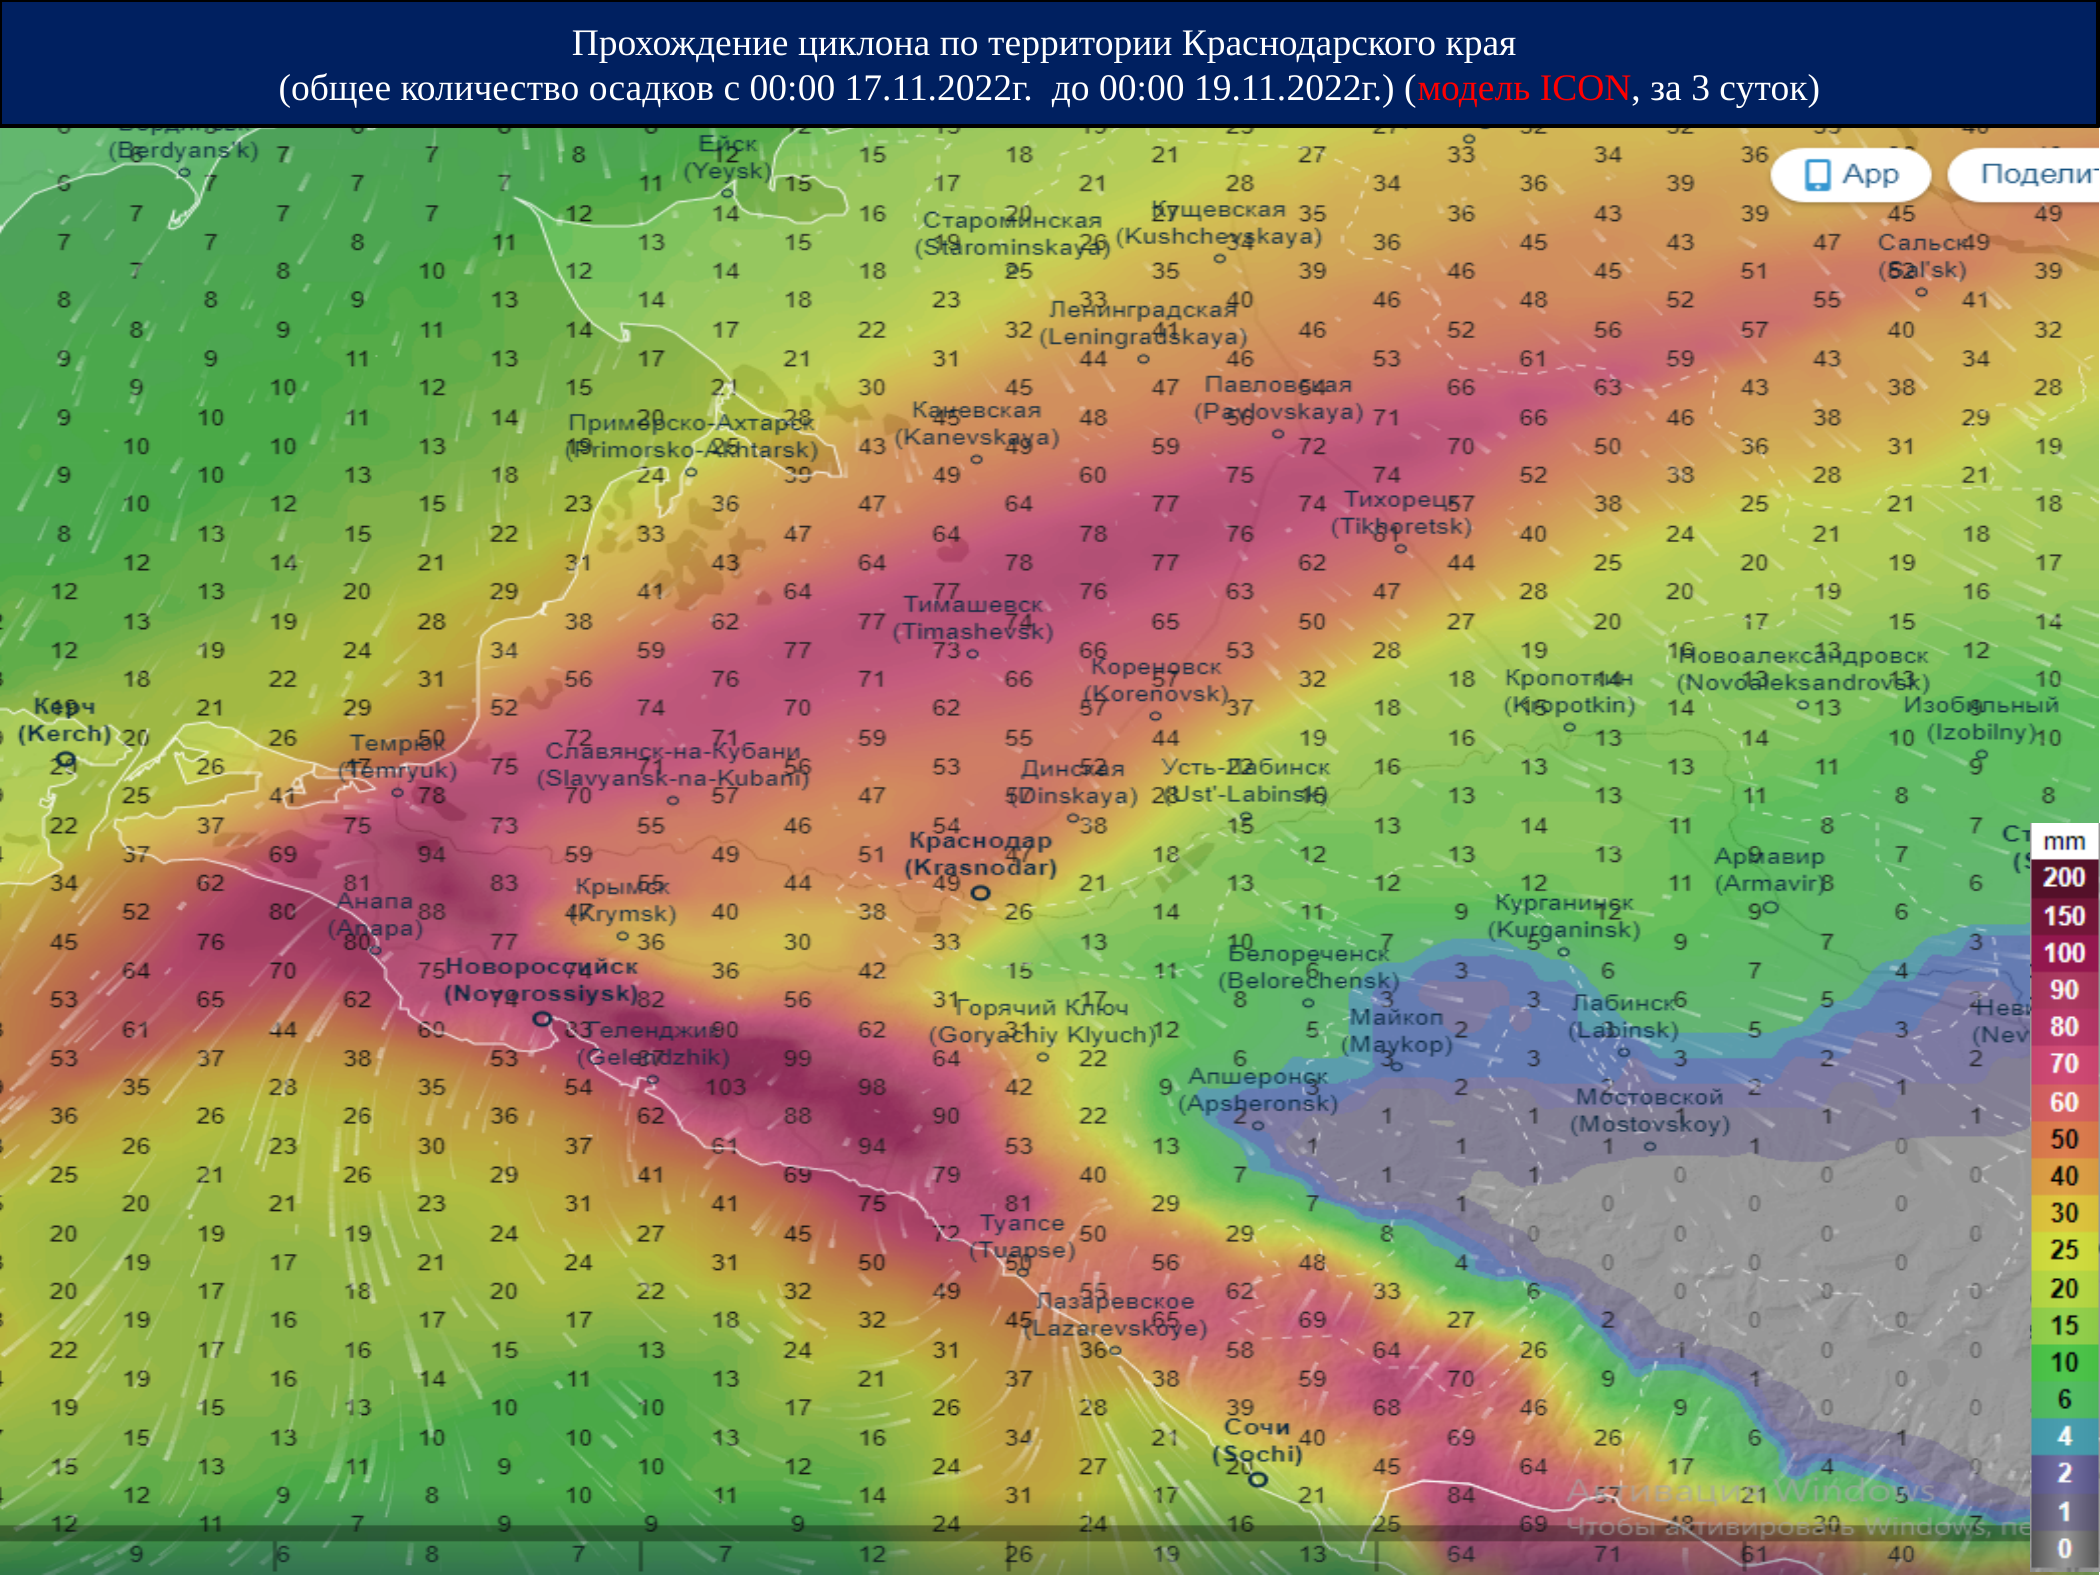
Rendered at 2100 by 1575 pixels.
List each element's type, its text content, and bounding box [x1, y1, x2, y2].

picture [0, 118, 2100, 1575]
text_box Прохождение циклона по территории Краснодарского края (общее количество осадков с 00:00 17.11.2022г. до 00:00 19.11.2022г.) (модель ICON, за 3 суток) [0, 0, 2100, 118]
